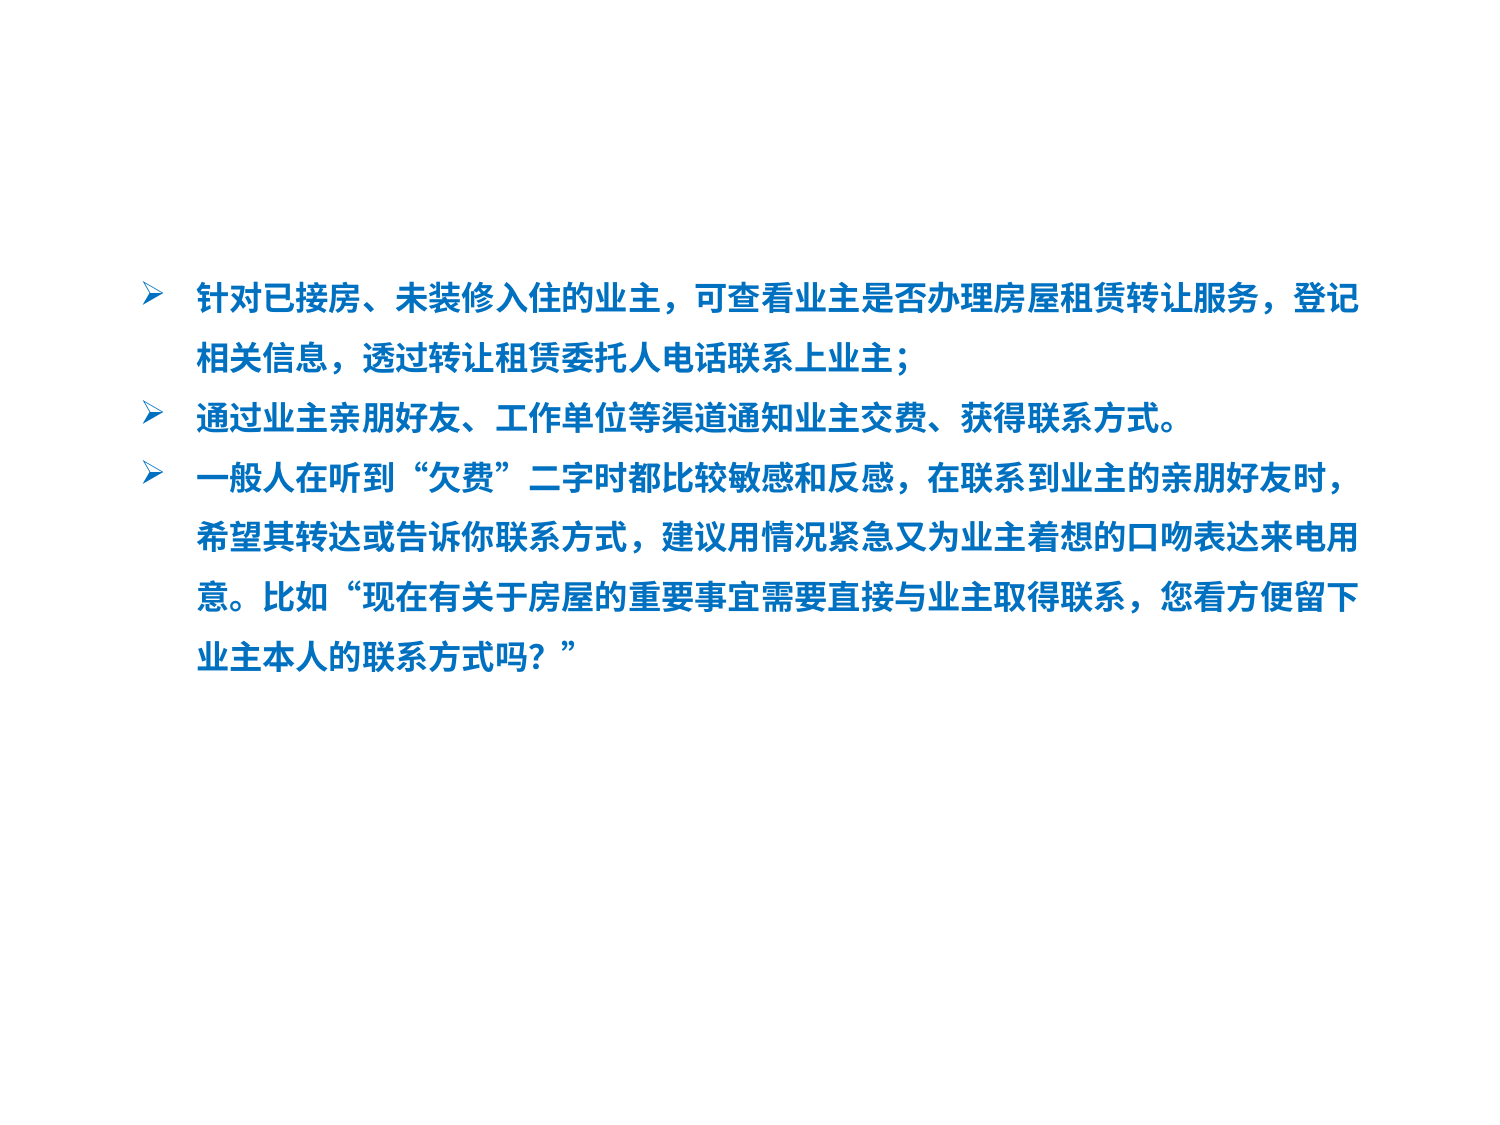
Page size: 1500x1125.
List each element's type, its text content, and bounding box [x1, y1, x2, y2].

text_box 针对已接房、未装修入住的业主，可查看业主是否办理房屋租赁转让服务，登记相关信息，透过转让租赁委托人电话联系上业主； 通过业主亲朋好友、工作单位等渠道通知业主交费、获得联系方式。 一般人在听到“欠费”二字时都比较敏感和反感，在联系到业主的亲朋好友时，希望其转达或告诉你联系方式，建议用情况紧急又为业主着想的口吻表达来电用意。比如“现在有关于房屋的重要事宜需要直接与业主取得联系，您看方便留下业主本人的联系方式吗？” [49, 249, 1385, 684]
